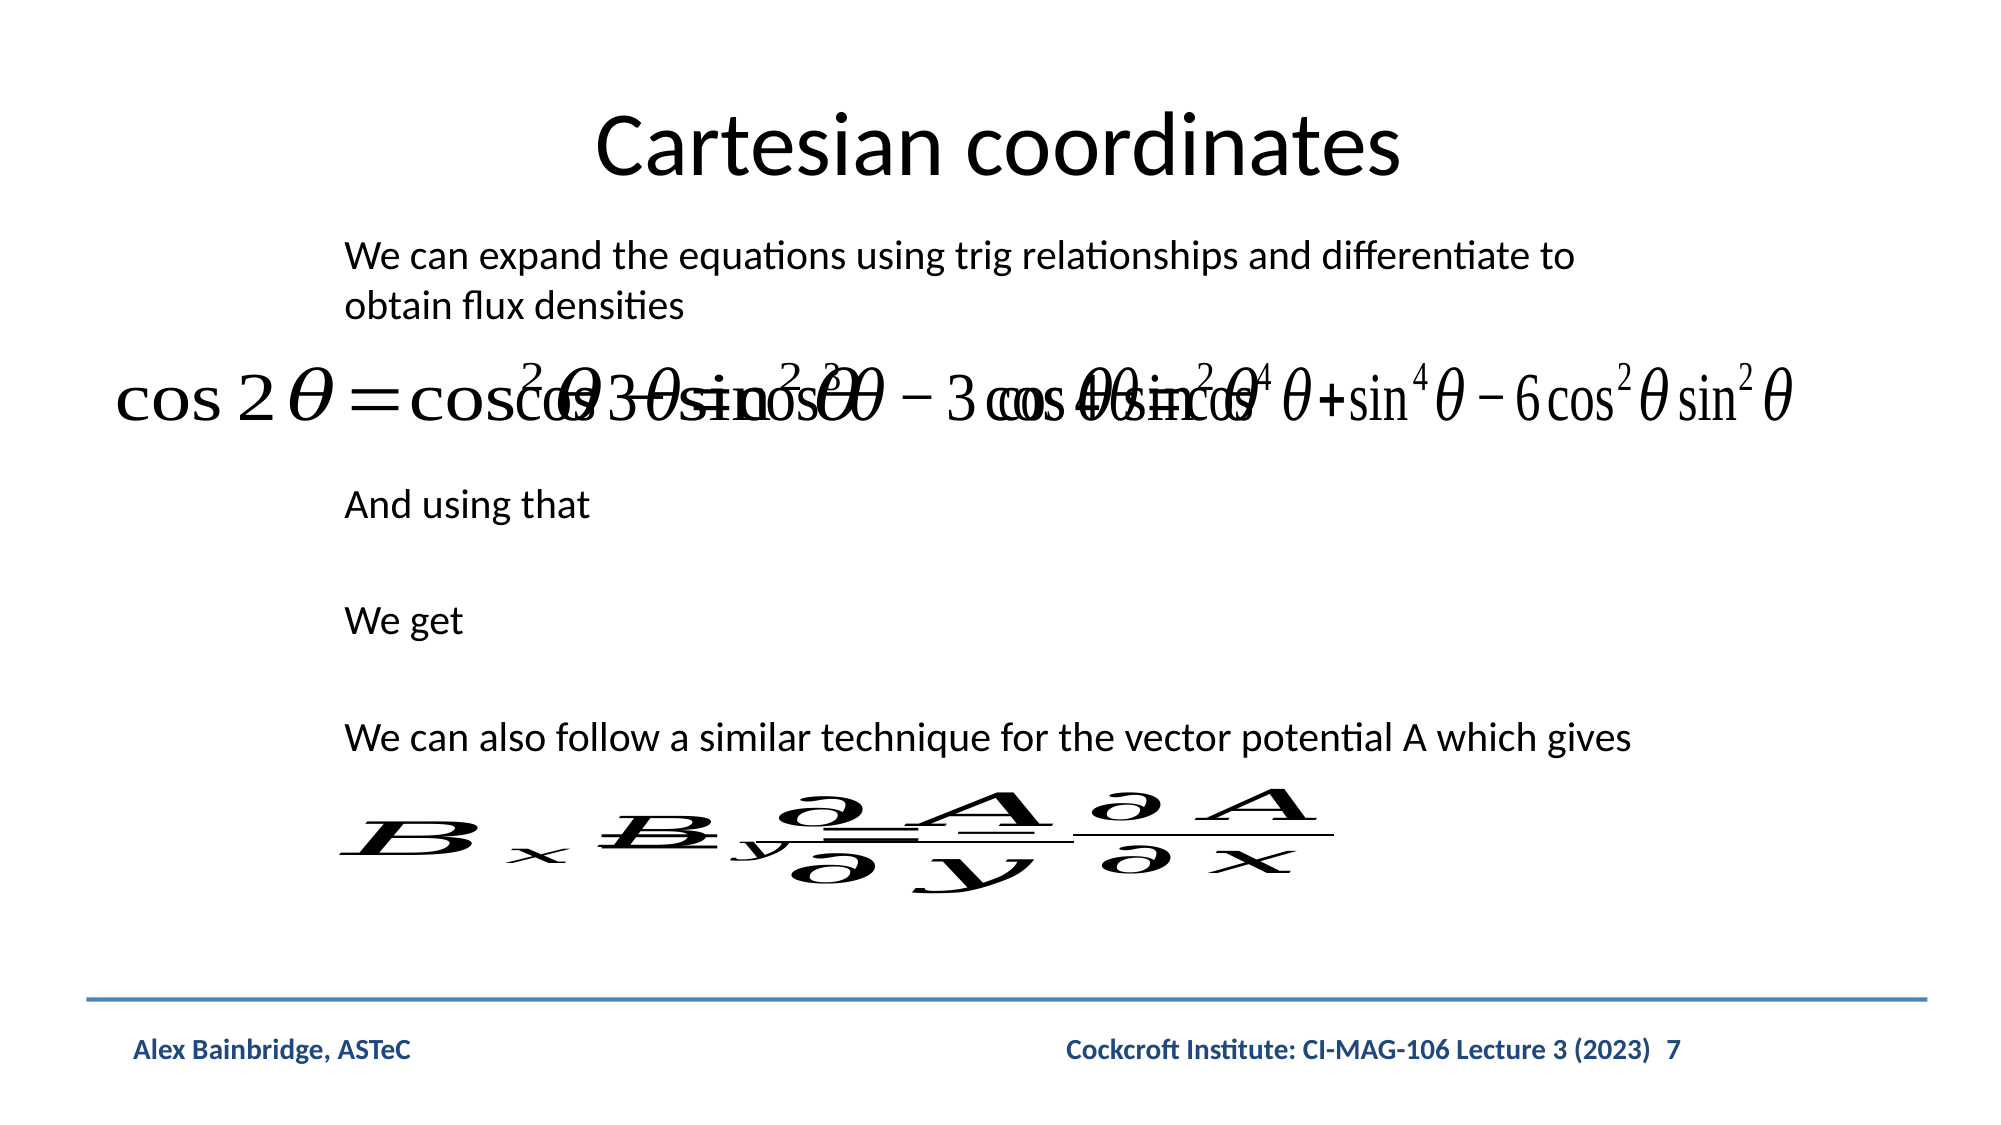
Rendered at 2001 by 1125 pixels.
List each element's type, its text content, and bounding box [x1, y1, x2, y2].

text_box We can expand the equations using trig relationships and differentiate to obtain flux densities And using that We get We can also follow a similar technique for the vector potential A which gives [329, 220, 1680, 1030]
title Cartesian coordinates [99, 45, 1900, 233]
